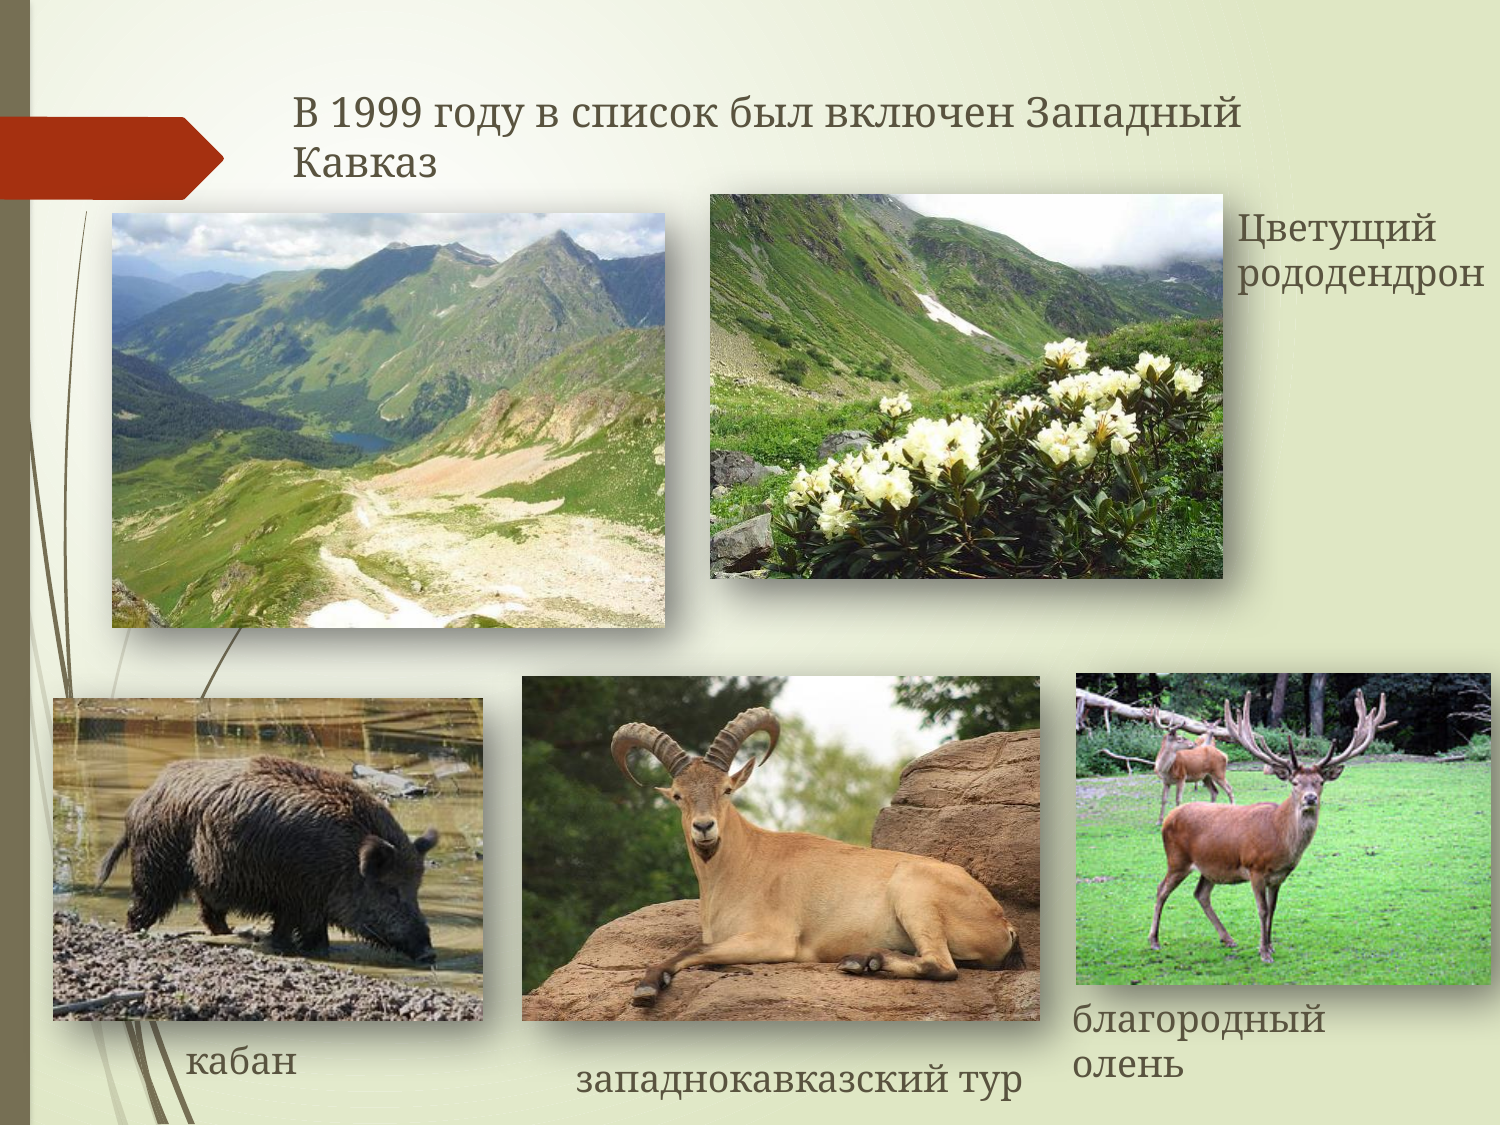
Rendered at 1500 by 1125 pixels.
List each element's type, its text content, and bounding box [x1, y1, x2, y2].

text_box кабан [171, 1029, 420, 1090]
picture [1076, 673, 1491, 985]
text_box В 1999 году в список был включен Западный Кавказ [277, 78, 1376, 193]
text_box Цветущий рододендрон [1223, 196, 1500, 301]
text_box благородный олень [1057, 987, 1424, 1093]
picture [111, 212, 666, 629]
text_box западнокавказский тур [560, 1047, 1039, 1108]
picture [522, 676, 1040, 1022]
picture [710, 194, 1223, 580]
picture [52, 698, 483, 1021]
